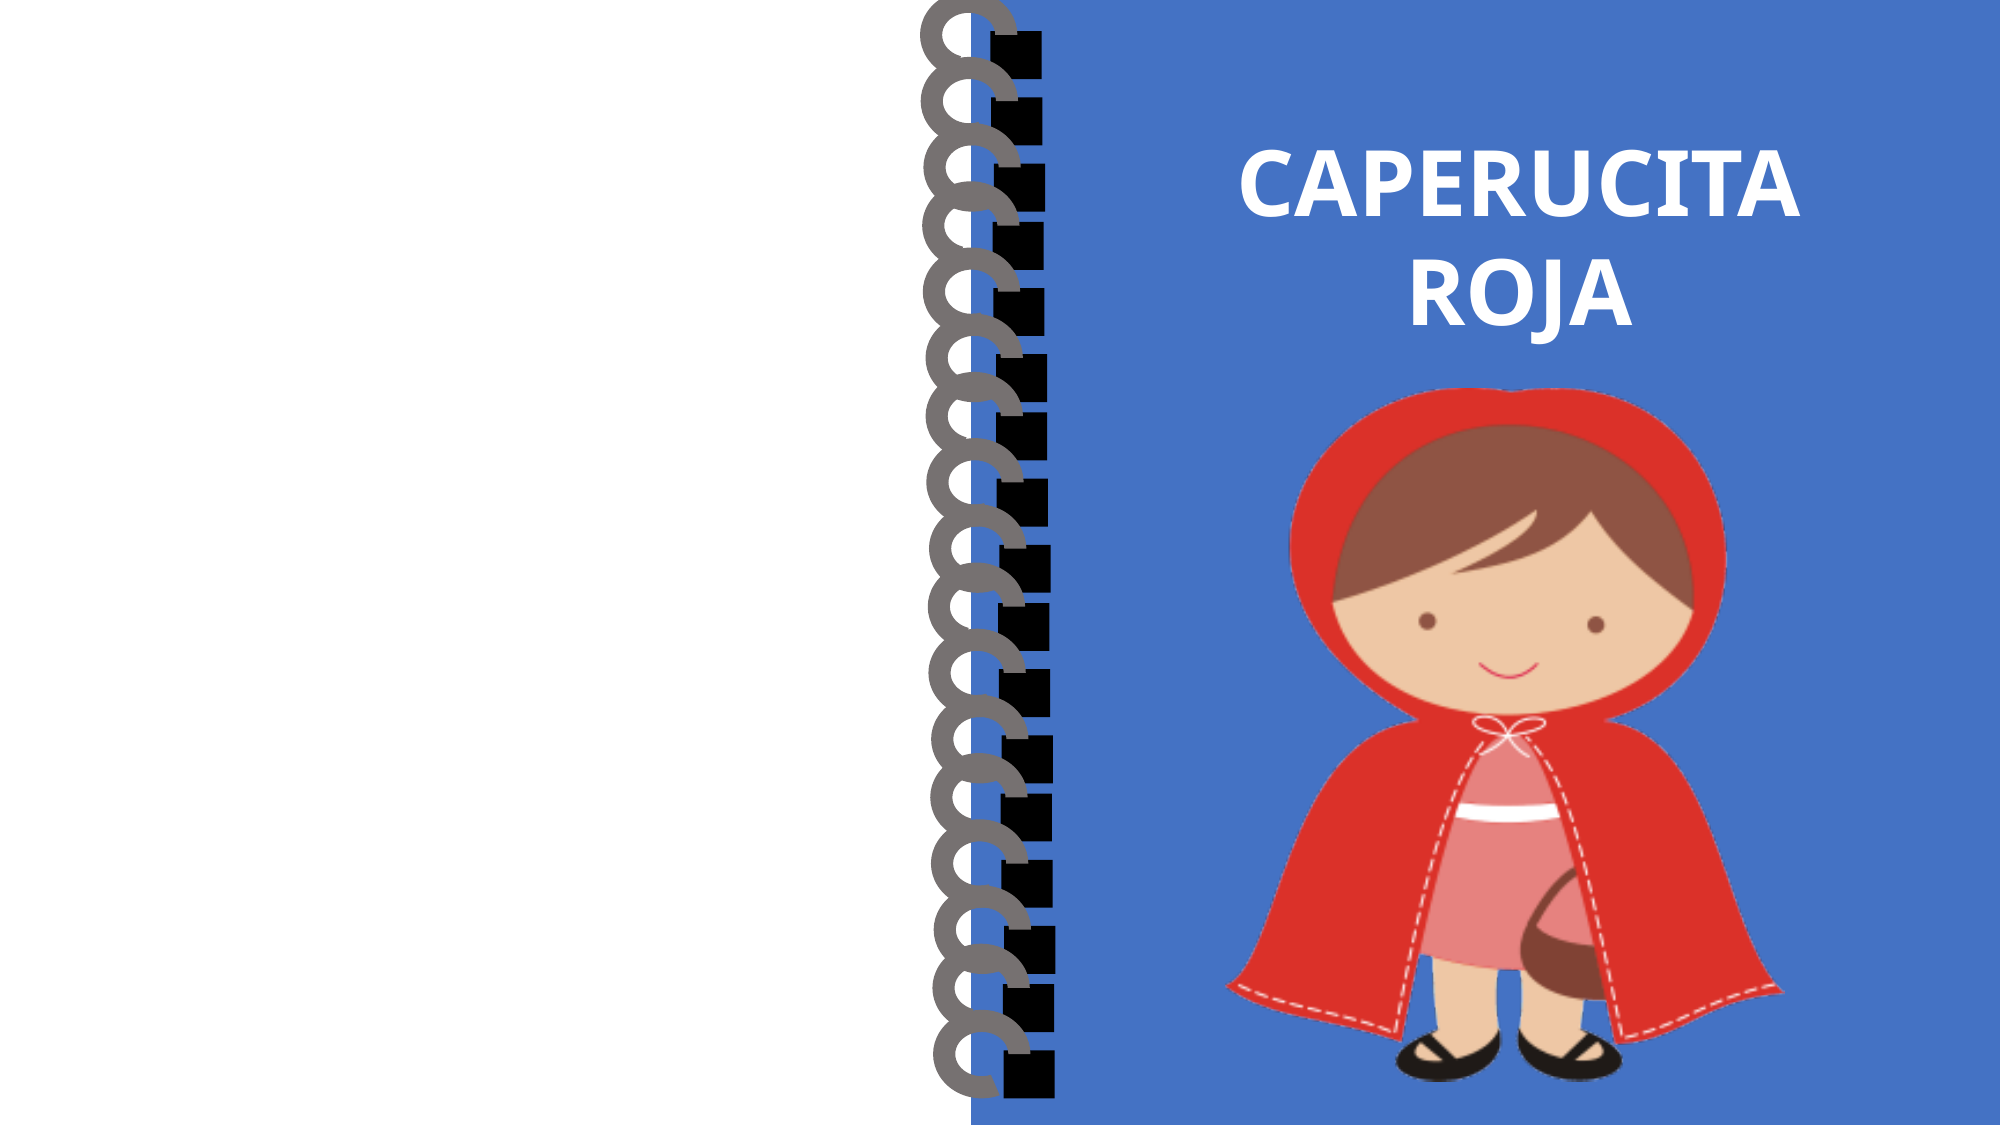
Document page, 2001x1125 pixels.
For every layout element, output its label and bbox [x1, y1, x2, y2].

text_box [919, 0, 2000, 1125]
picture [1225, 388, 1785, 1083]
